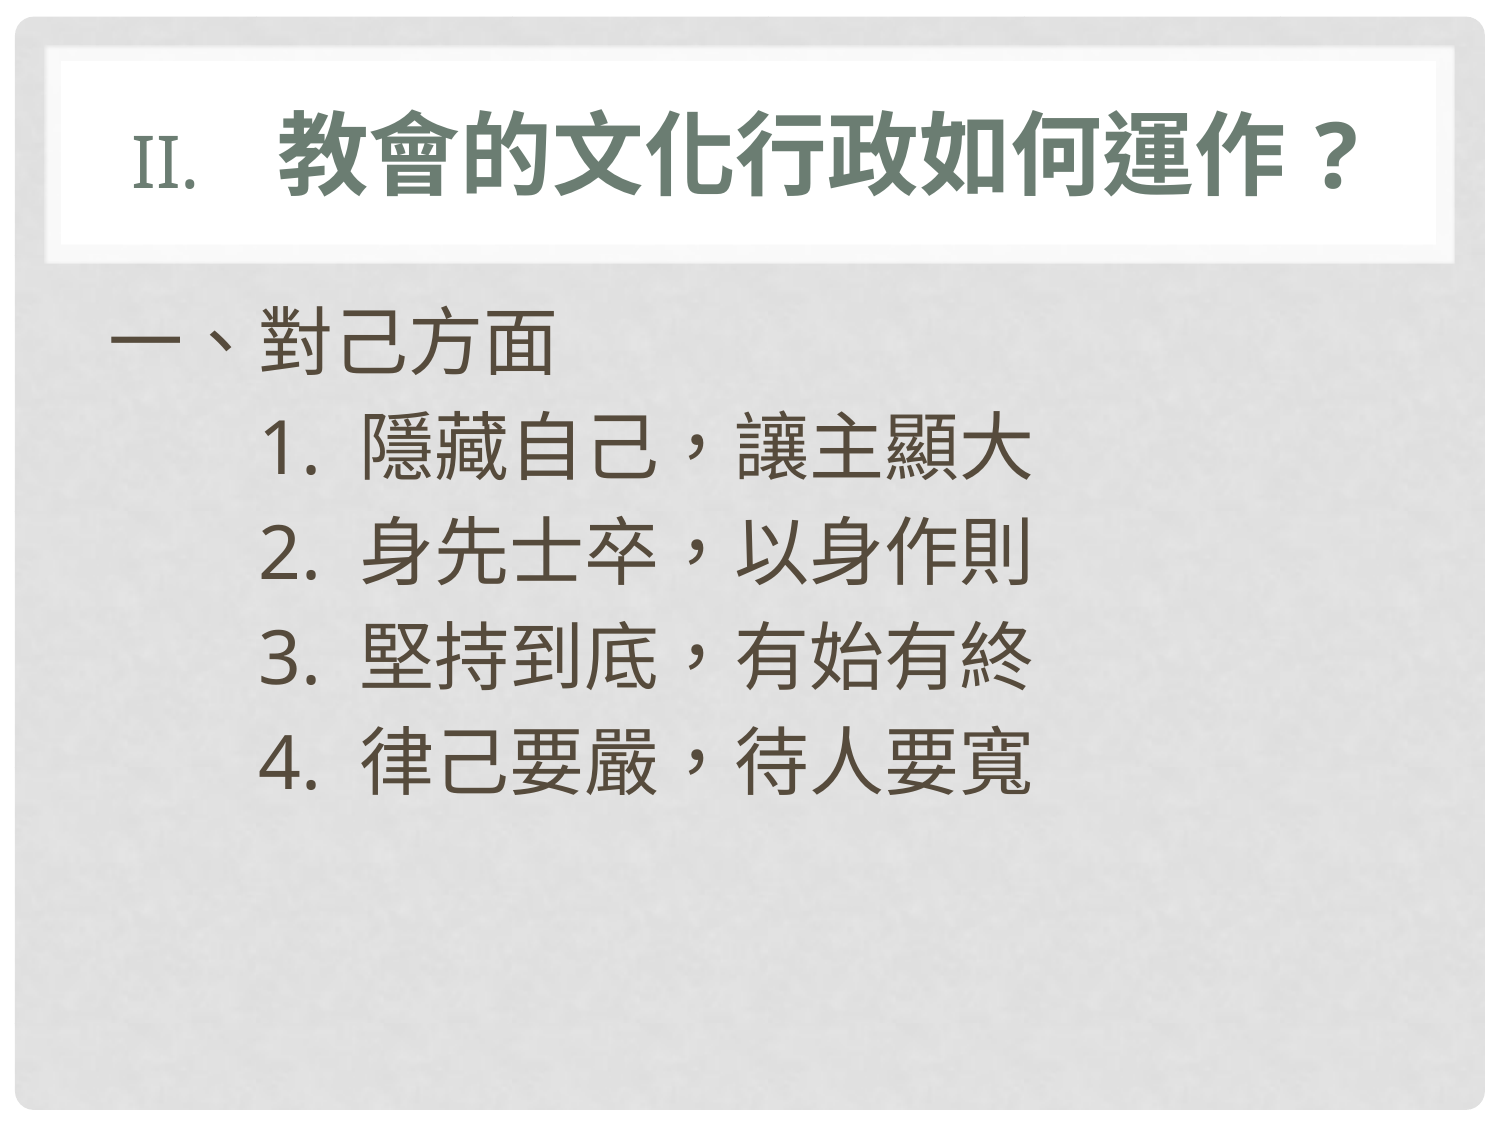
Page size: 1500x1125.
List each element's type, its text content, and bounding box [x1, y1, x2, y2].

list 一、對己方面 1. 隱藏自己，讓主顯大 2. 身先士卒，以身作則 3. 堅持到底，有始有終 4. 律己要嚴，待人要寬 [75, 287, 1425, 1005]
title II. 教會的文化行政如何運作? [69, 66, 1425, 238]
